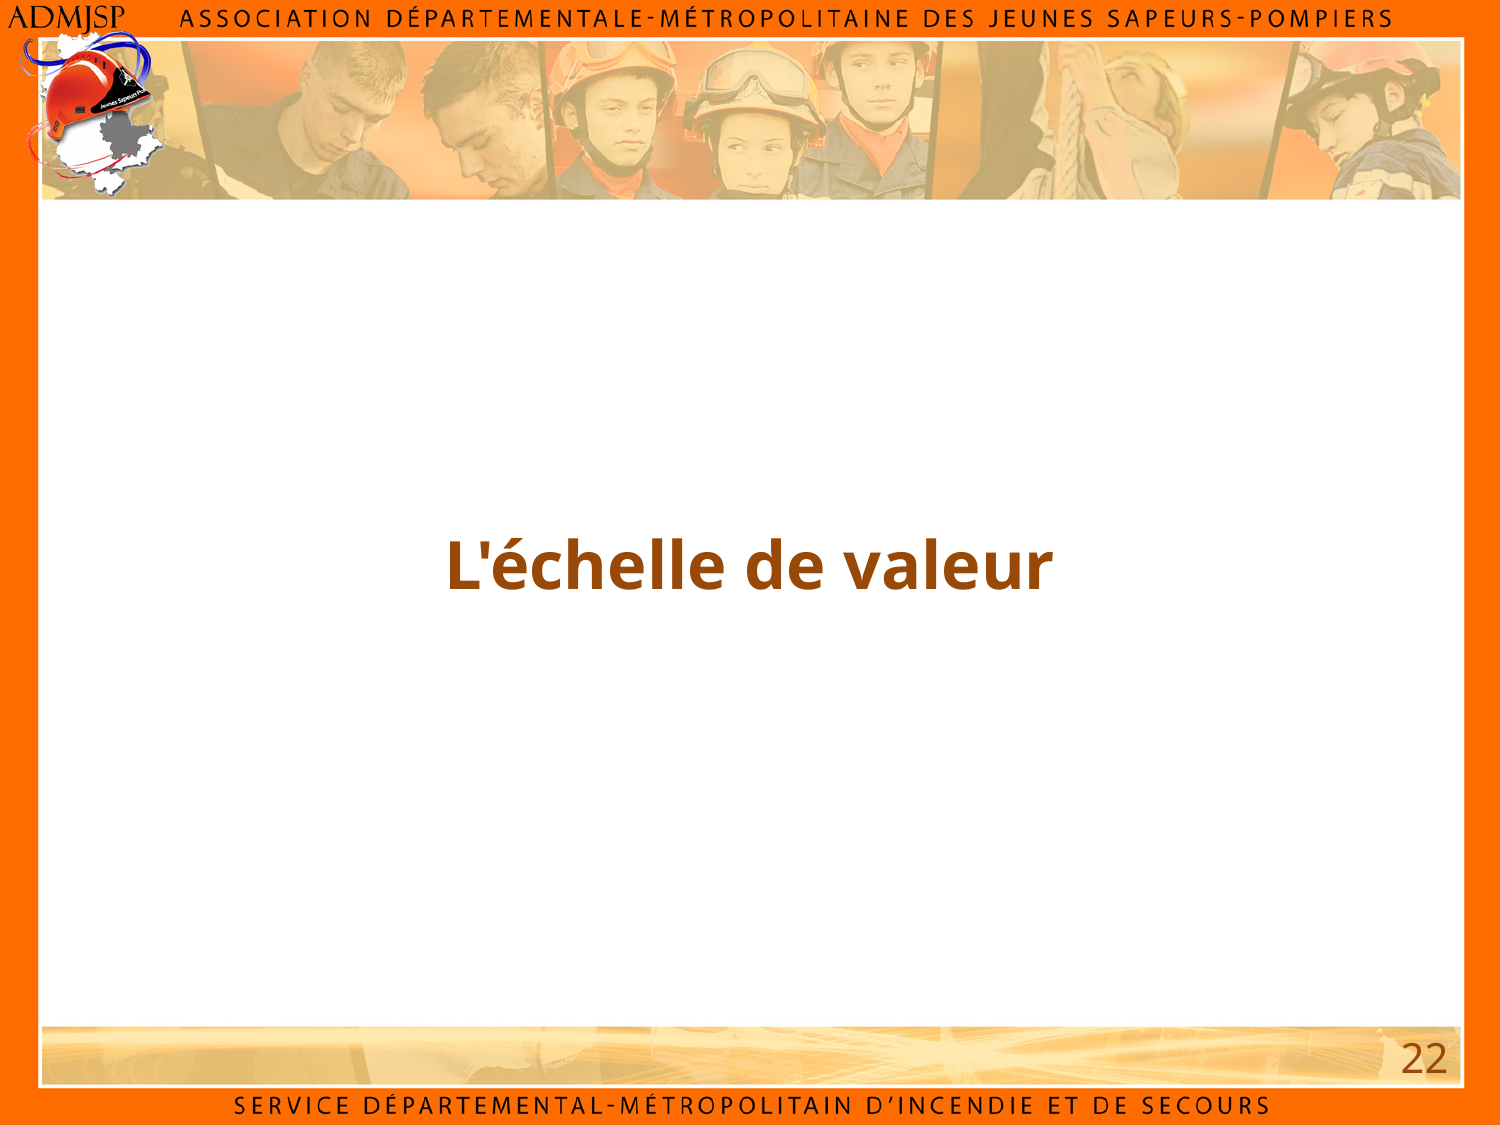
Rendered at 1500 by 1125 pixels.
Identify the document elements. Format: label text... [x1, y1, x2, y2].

picture [0, 0, 1500, 1125]
text_box 22 [1113, 1029, 1464, 1090]
title L'échelle de valeur [114, 485, 1385, 640]
